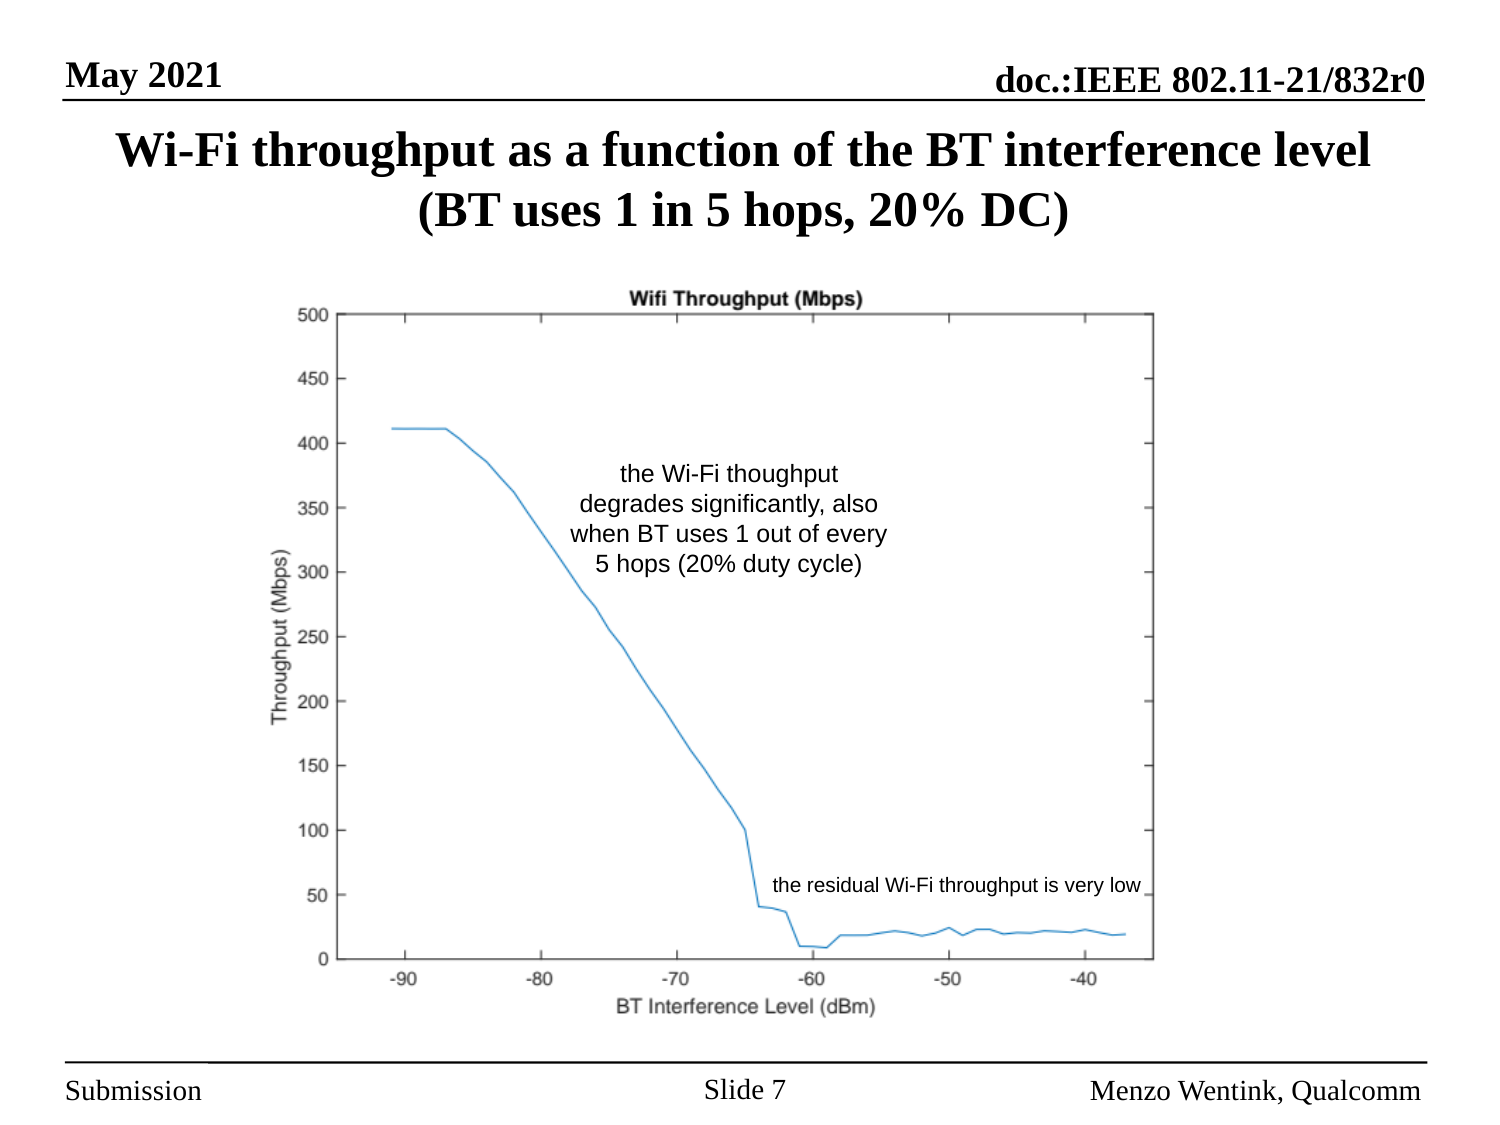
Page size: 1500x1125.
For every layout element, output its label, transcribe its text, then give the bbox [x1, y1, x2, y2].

slide_number Slide 7 [693, 1070, 797, 1106]
picture [200, 254, 1251, 1043]
title Wi-Fi throughput as a function of the BT interference level (BT uses 1 in 5 hops, 20% DC) [62, 101, 1426, 253]
